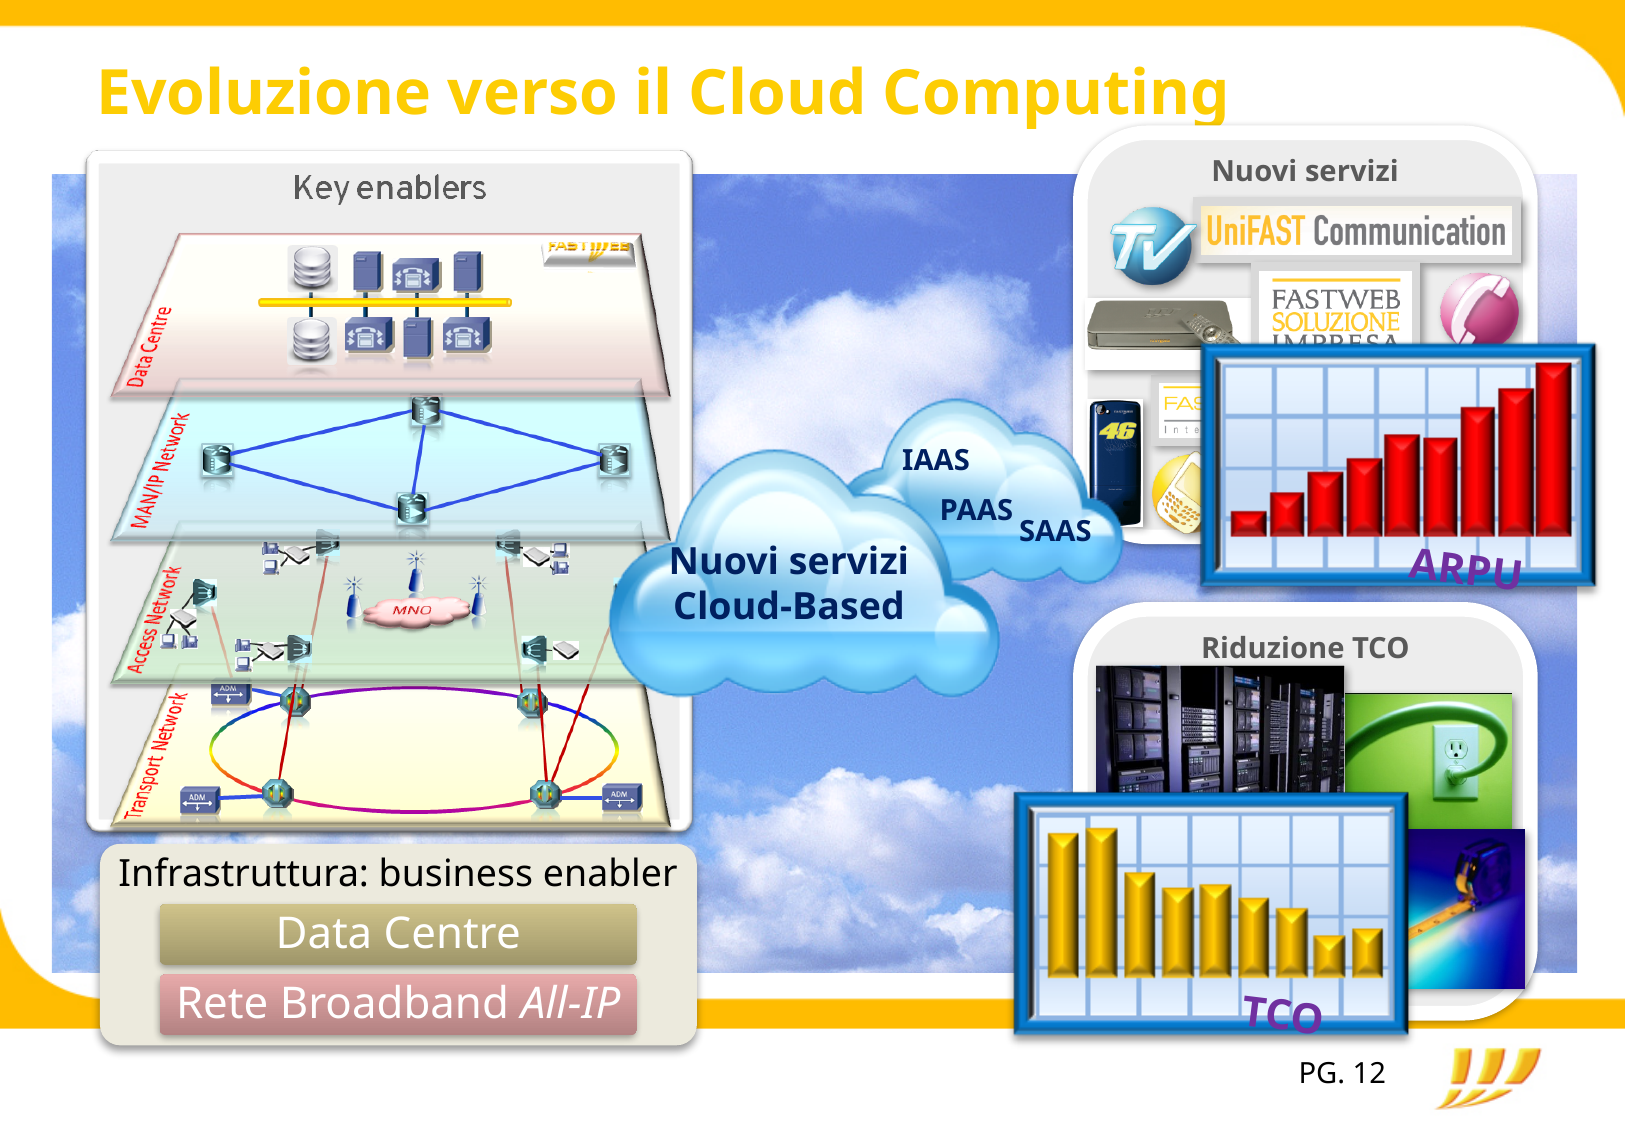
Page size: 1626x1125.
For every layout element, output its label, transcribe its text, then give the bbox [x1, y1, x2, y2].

picture [0, 0, 1625, 1125]
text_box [99, 843, 698, 1046]
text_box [999, 609, 1531, 1055]
slide_number PG. 12 [1015, 1063, 1402, 1103]
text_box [601, 246, 1130, 885]
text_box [1080, 132, 1611, 608]
title Evoluzione verso il Cloud Computing [80, 44, 1544, 172]
